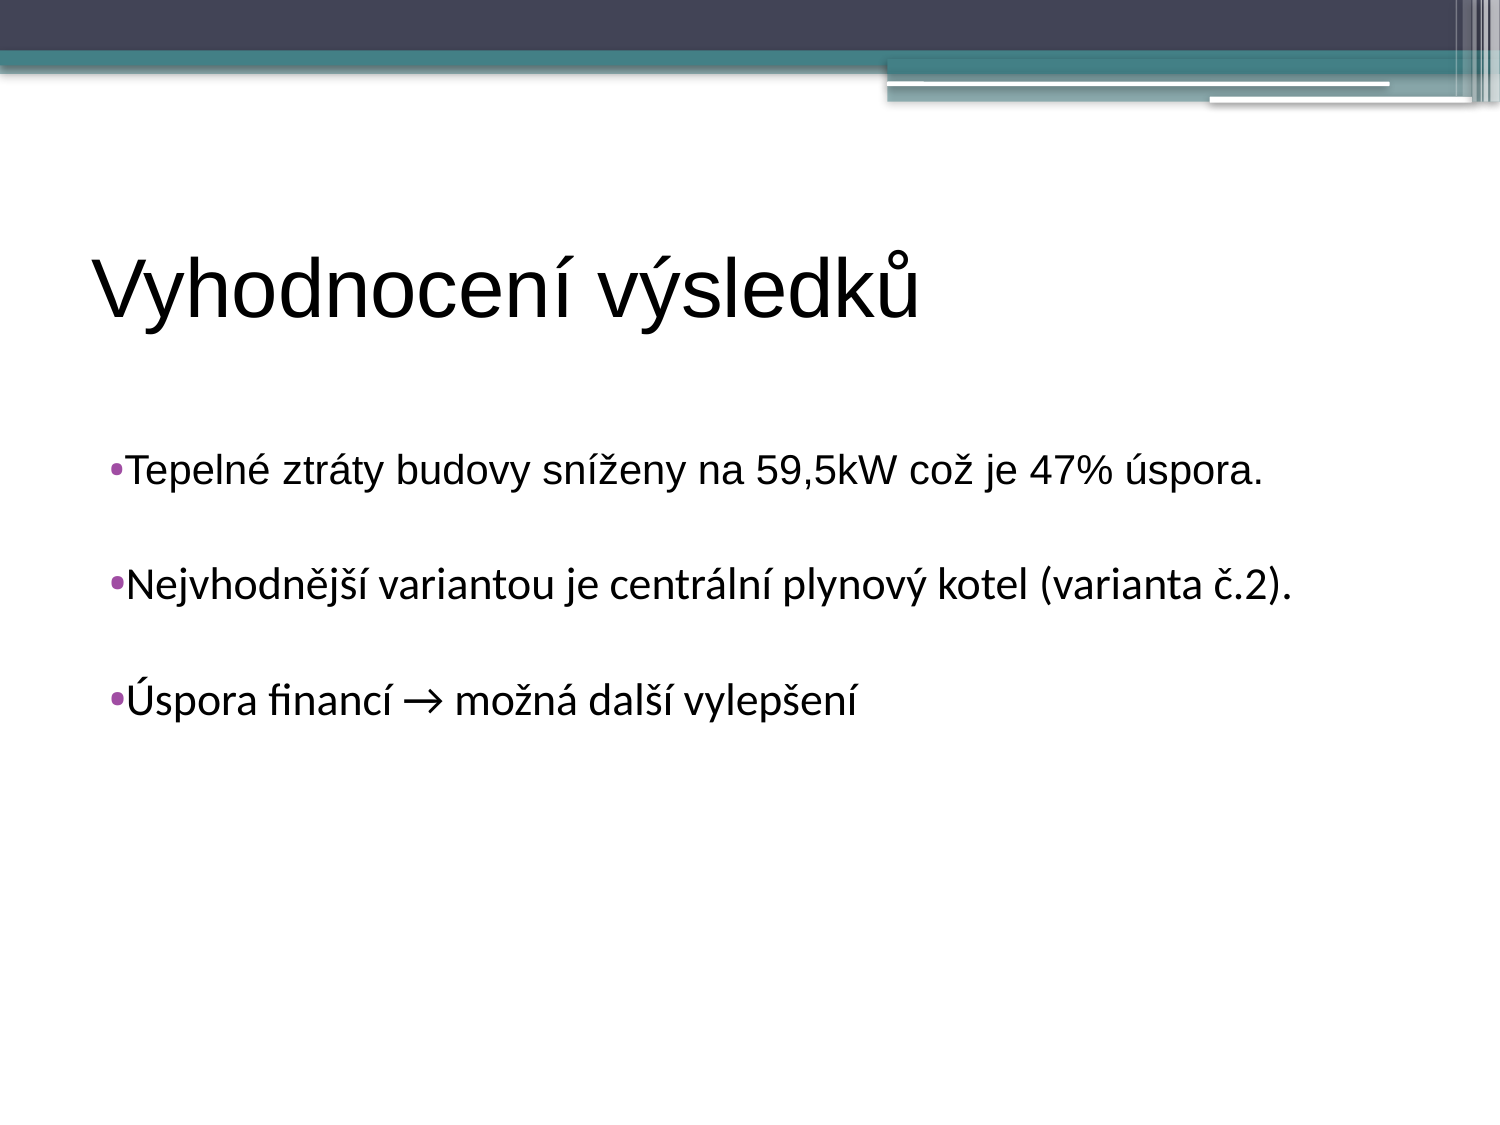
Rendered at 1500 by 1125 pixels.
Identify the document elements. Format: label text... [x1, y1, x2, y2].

list Tepelné ztráty budovy sníženy na 59,5kW což je 47% úspora. Nejvhodnější variantou je centrální plynový kotel (varianta č.2). Úspora financí → možná další vylepšení [76, 385, 1427, 1012]
title Vyhodnocení výsledků [76, 196, 1427, 372]
